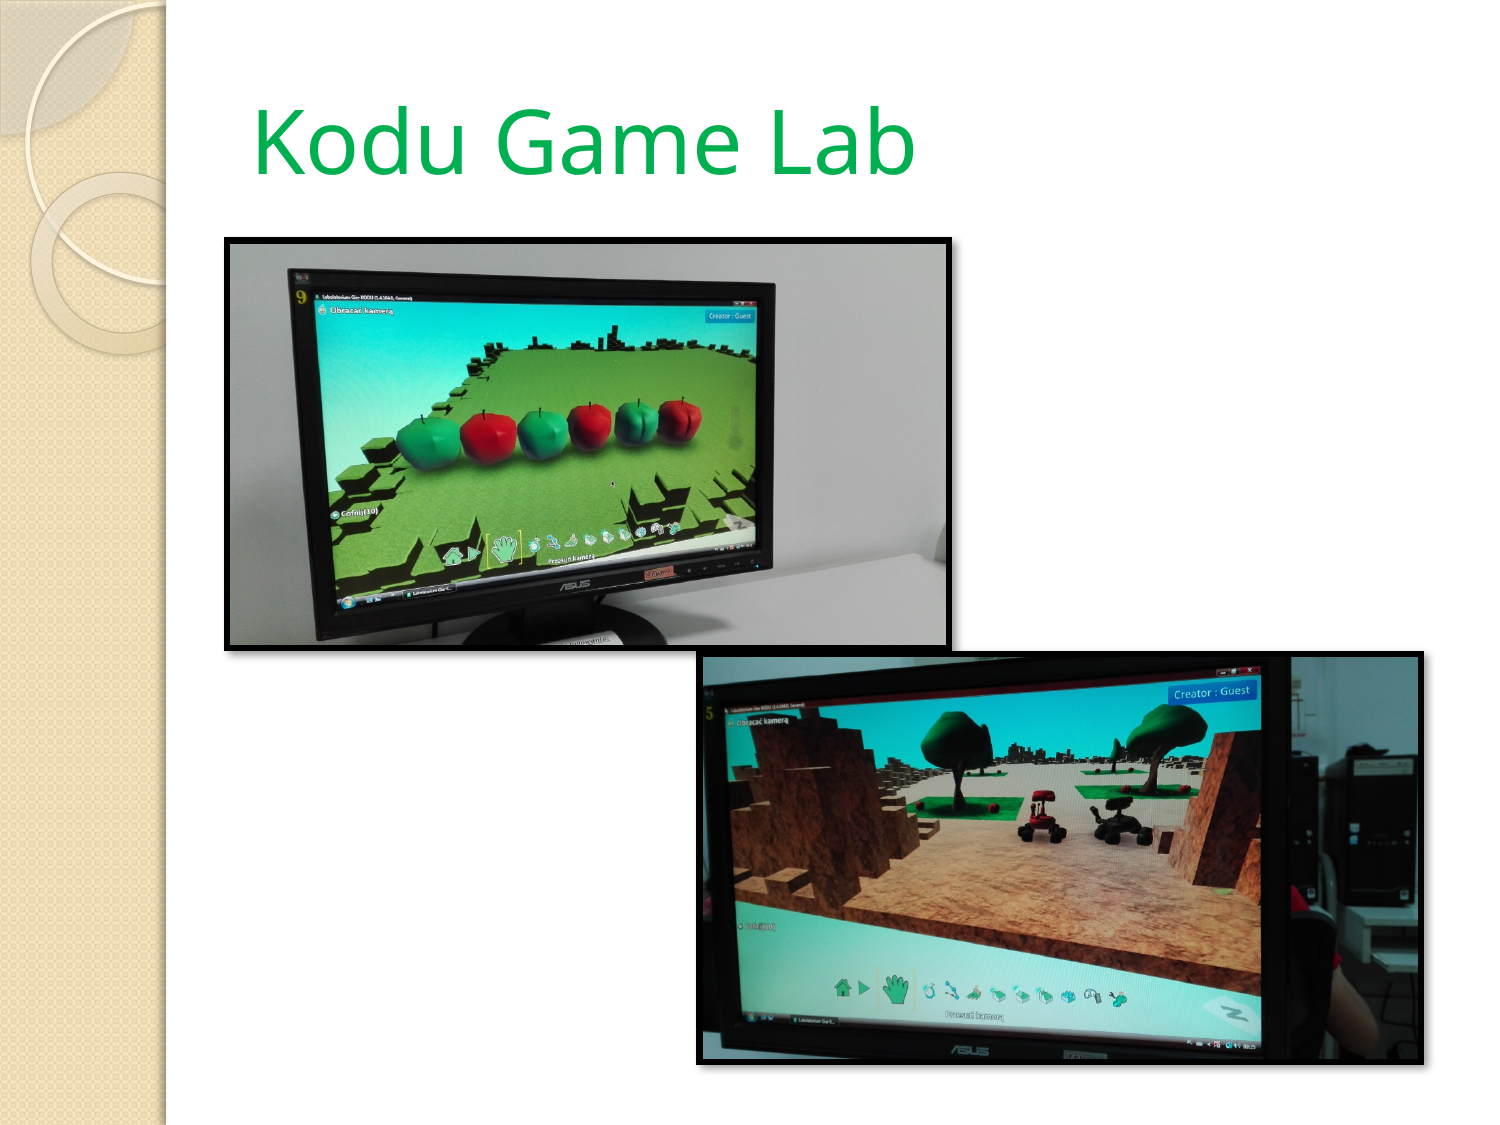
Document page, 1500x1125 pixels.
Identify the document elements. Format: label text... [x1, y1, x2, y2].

title Kodu Game Lab [235, 45, 1466, 233]
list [702, 656, 1419, 1059]
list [229, 243, 946, 646]
